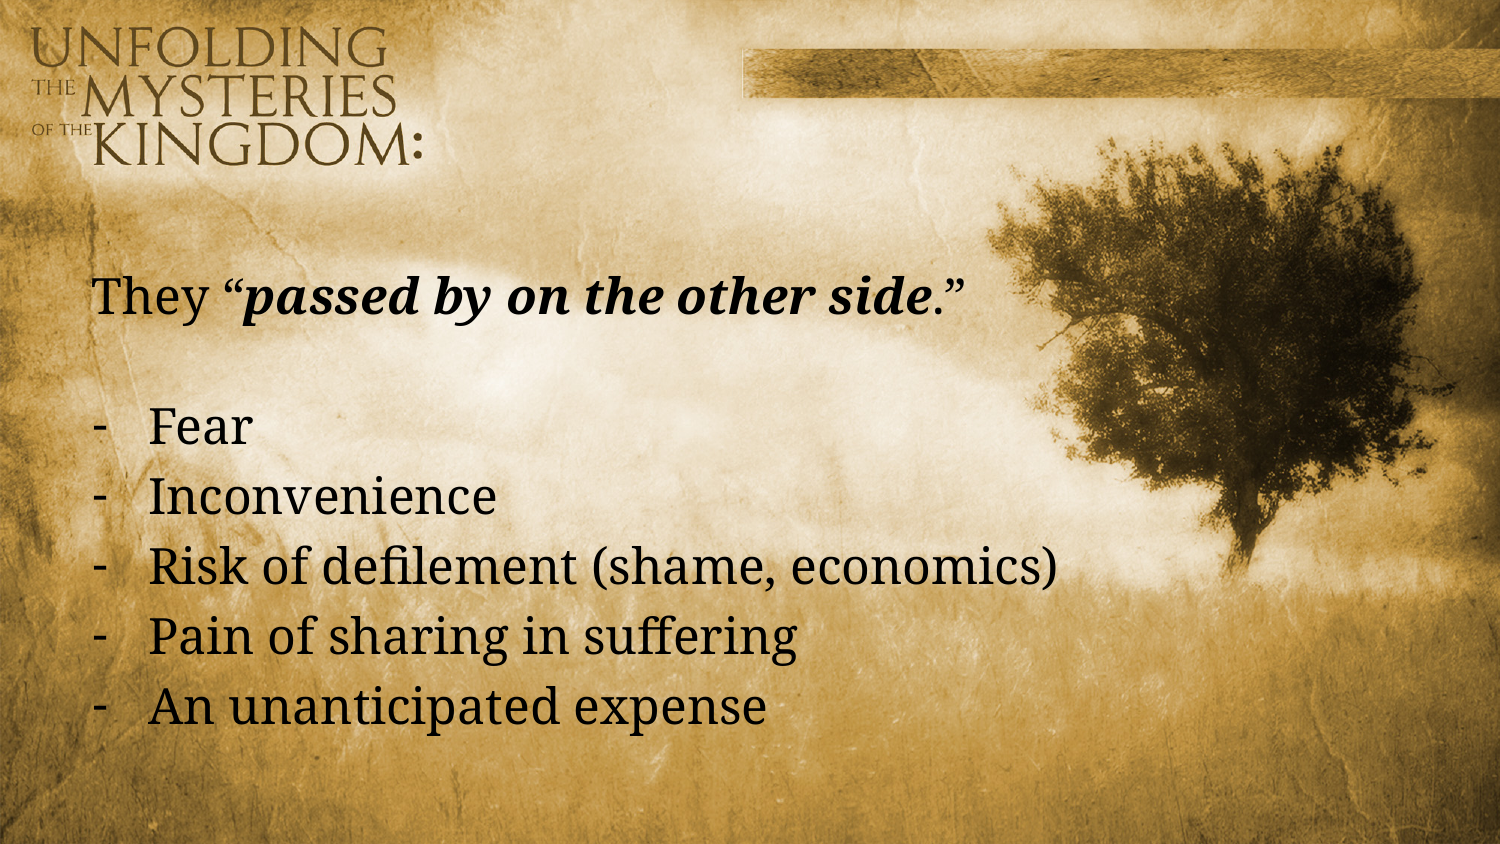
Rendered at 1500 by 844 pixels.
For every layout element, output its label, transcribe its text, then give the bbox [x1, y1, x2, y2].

picture [0, 0, 1500, 844]
list They “passed by on the other side.” Fear Inconvenience Risk of defilement (shame, economics) Pain of sharing in suffering An unanticipated expense [76, 213, 1171, 786]
